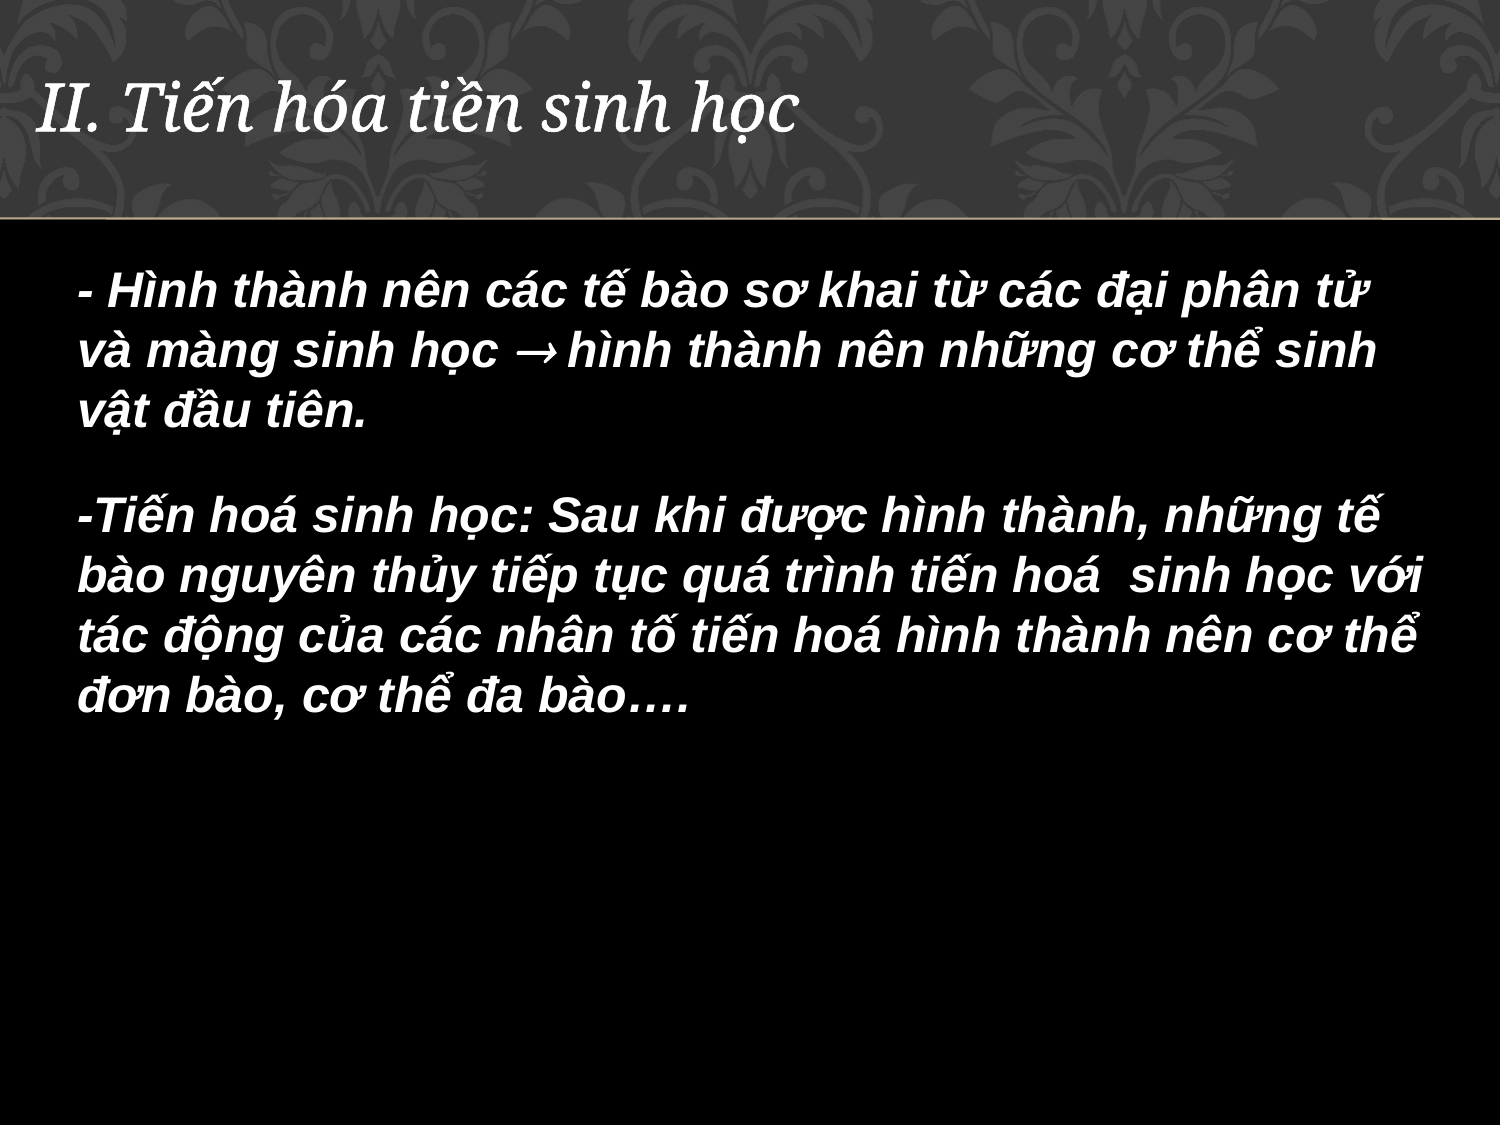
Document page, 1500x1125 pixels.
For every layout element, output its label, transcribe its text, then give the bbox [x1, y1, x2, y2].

text_box [21, 248, 1451, 1076]
text_box - Hình thành nên các tế bào sơ khai từ các đại phân tử và màng sinh học  hình thành nên những cơ thể sinh vật đầu tiên. [62, 249, 1400, 445]
text_box II. Tiến hóa tiền sinh học [21, 46, 1414, 164]
text_box -Tiến hoá sinh học: Sau khi được hình thành, những tế bào nguyên thủy tiếp tục quá trình tiến hoá sinh học với tác động của các nhân tố tiến hoá hình thành nên cơ thể đơn bào, cơ thể đa bào…. [62, 474, 1475, 730]
